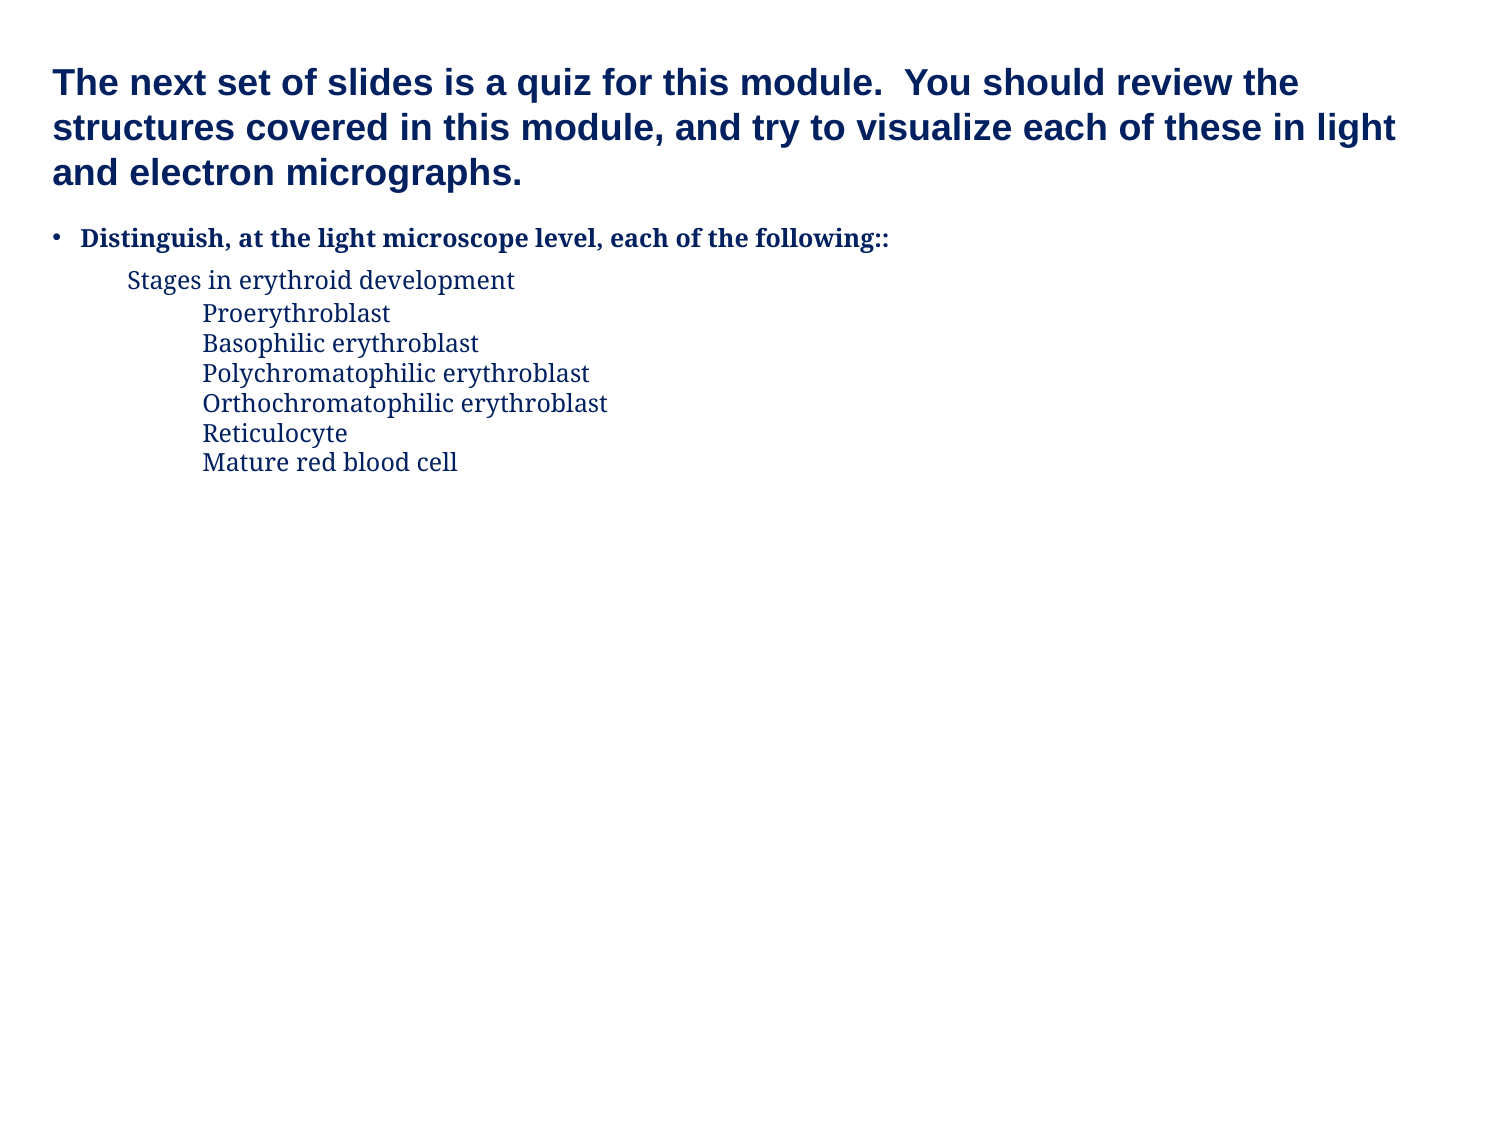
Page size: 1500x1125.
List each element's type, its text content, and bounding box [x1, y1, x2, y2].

text_box The next set of slides is a quiz for this module. You should review the structures covered in this module, and try to visualize each of these in light and electron micrographs. Distinguish, at the light microscope level, each of the following:: Stages in erythroid development Proerythroblast Basophilic erythroblast Polychromatophilic erythroblast Orthochromatophilic erythroblast Reticulocyte Mature red blood cell [37, 50, 1450, 515]
